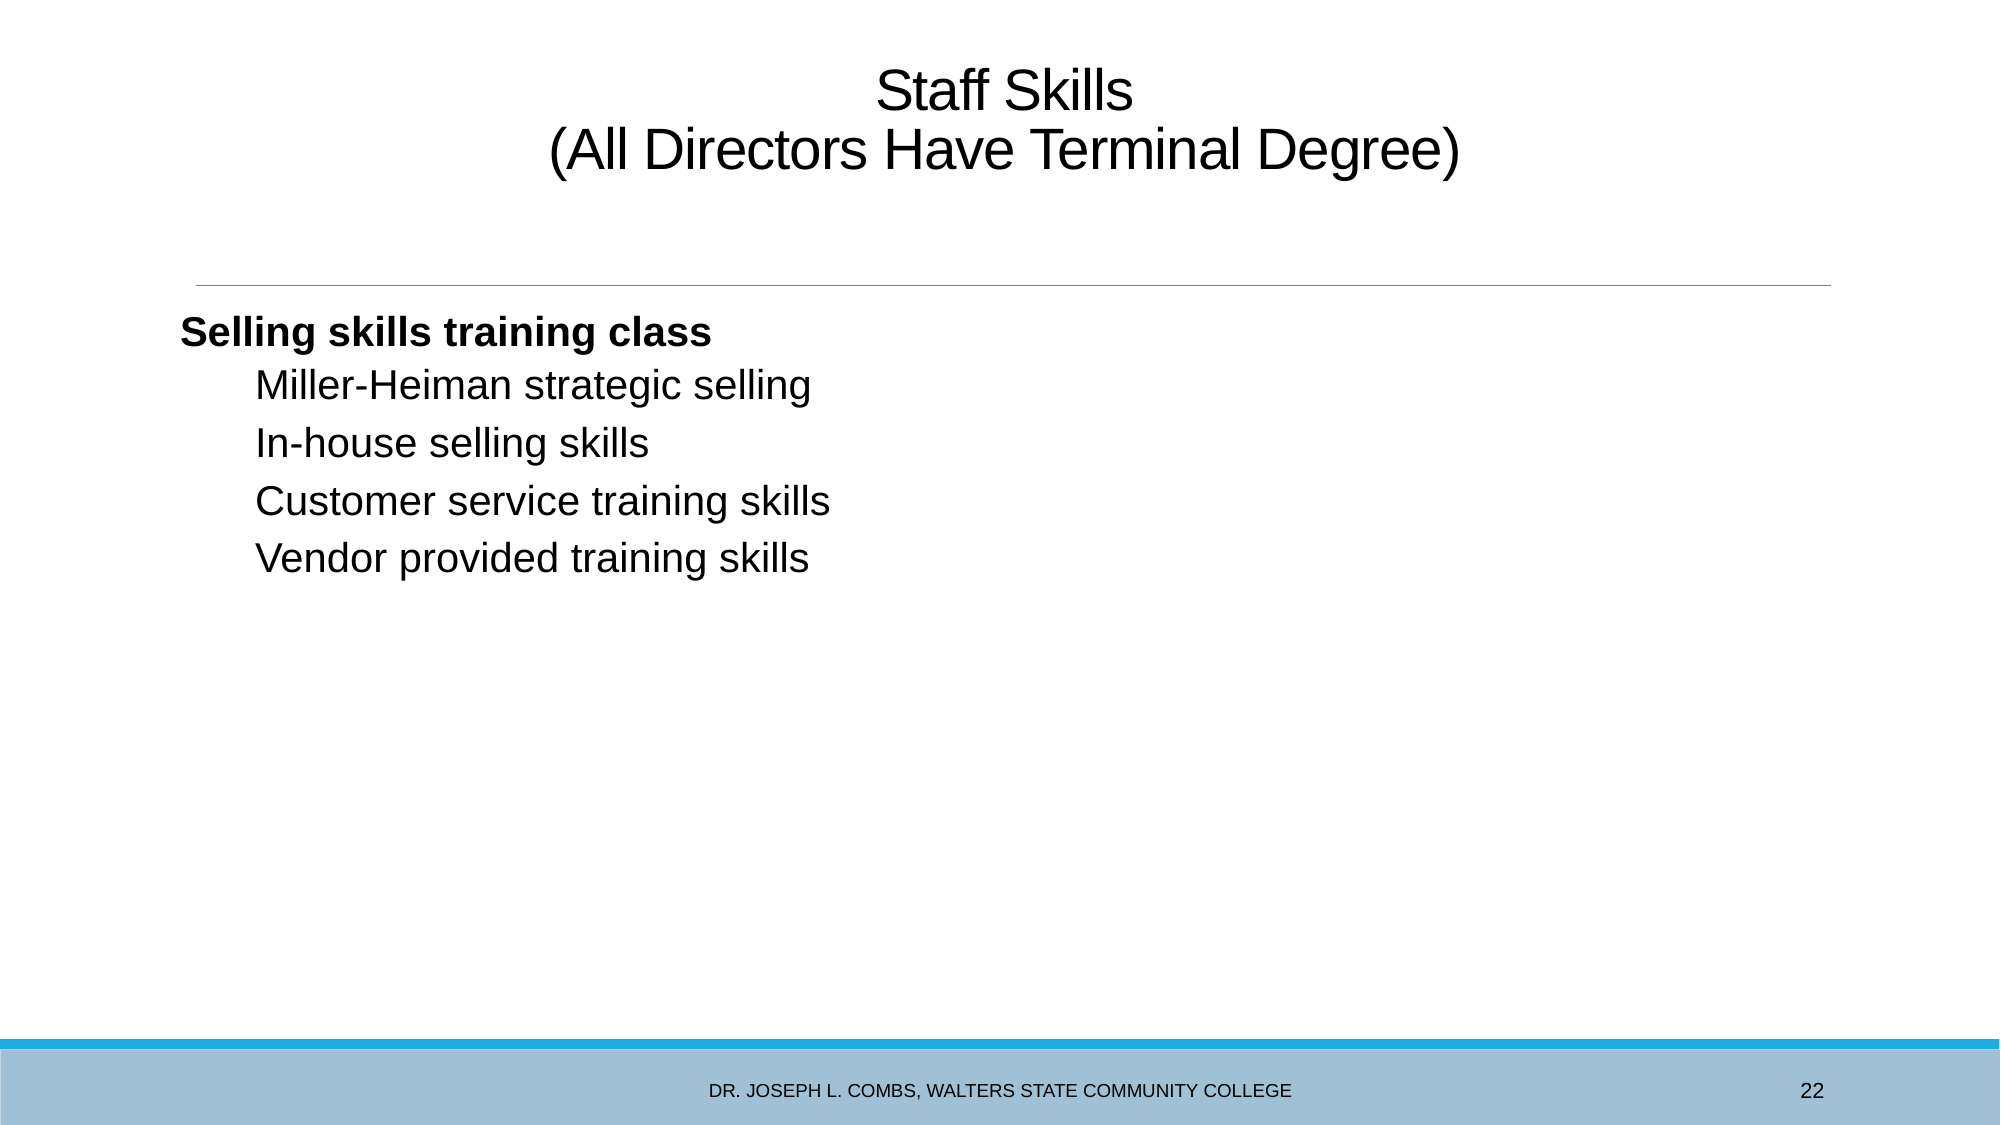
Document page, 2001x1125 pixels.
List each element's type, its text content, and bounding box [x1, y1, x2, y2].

slide_number 22 [1624, 1059, 1840, 1120]
footer Dr. Joseph L. Combs, Walters State Community College [604, 1059, 1396, 1120]
list Selling skills training class Miller-Heiman strategic selling In-house selling skills Customer service training skills Vendor provided training skills [180, 302, 1830, 963]
title Staff Skills (All Directors Have Terminal Degree) [180, 47, 1830, 190]
